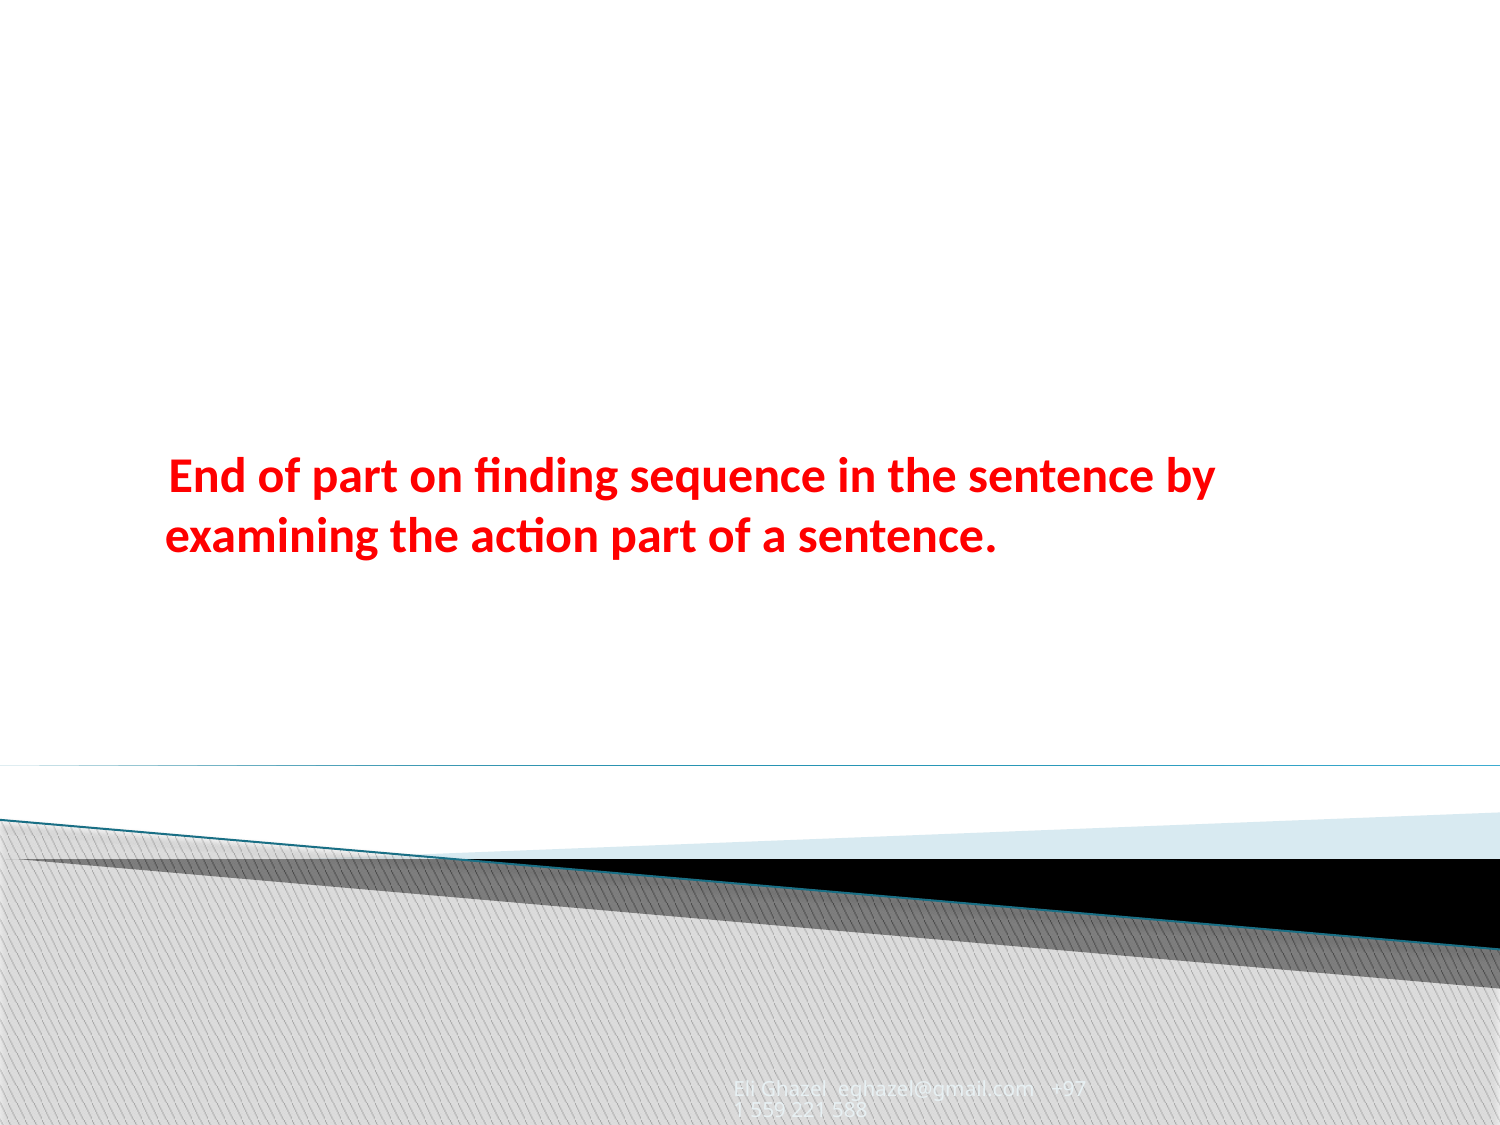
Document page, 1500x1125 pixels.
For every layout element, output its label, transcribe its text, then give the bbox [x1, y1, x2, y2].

picture [5, 859, 1500, 989]
footer Eli Ghazel eghazel@gmail.com +971 559 221 588 [718, 1051, 1105, 1112]
text_box End of part on finding sequence in the sentence by examining the action part of a sentence. [75, 374, 1450, 570]
